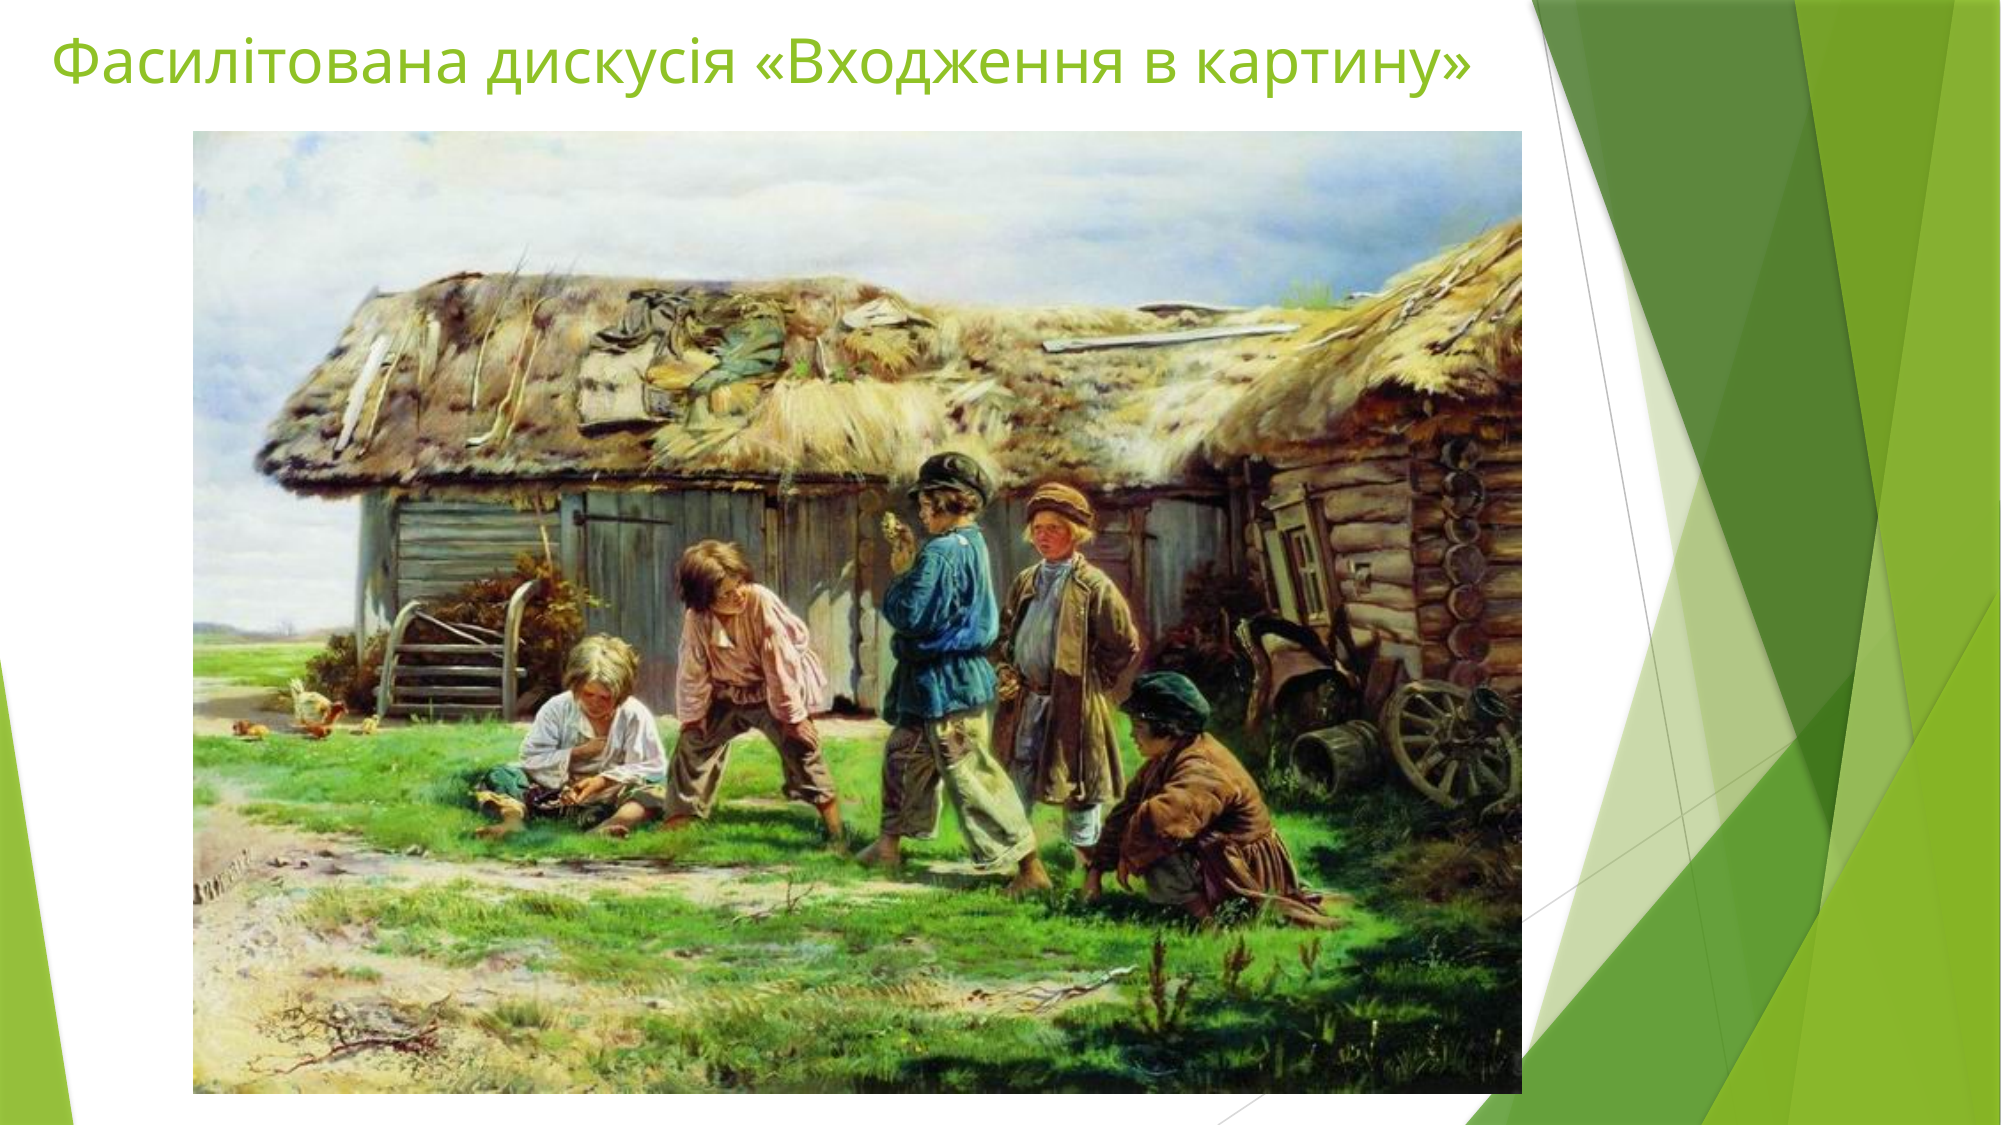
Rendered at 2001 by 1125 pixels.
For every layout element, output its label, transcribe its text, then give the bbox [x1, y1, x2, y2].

title Фасилітована дискусія «Входження в картину» [36, 13, 1522, 118]
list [193, 131, 1522, 1095]
